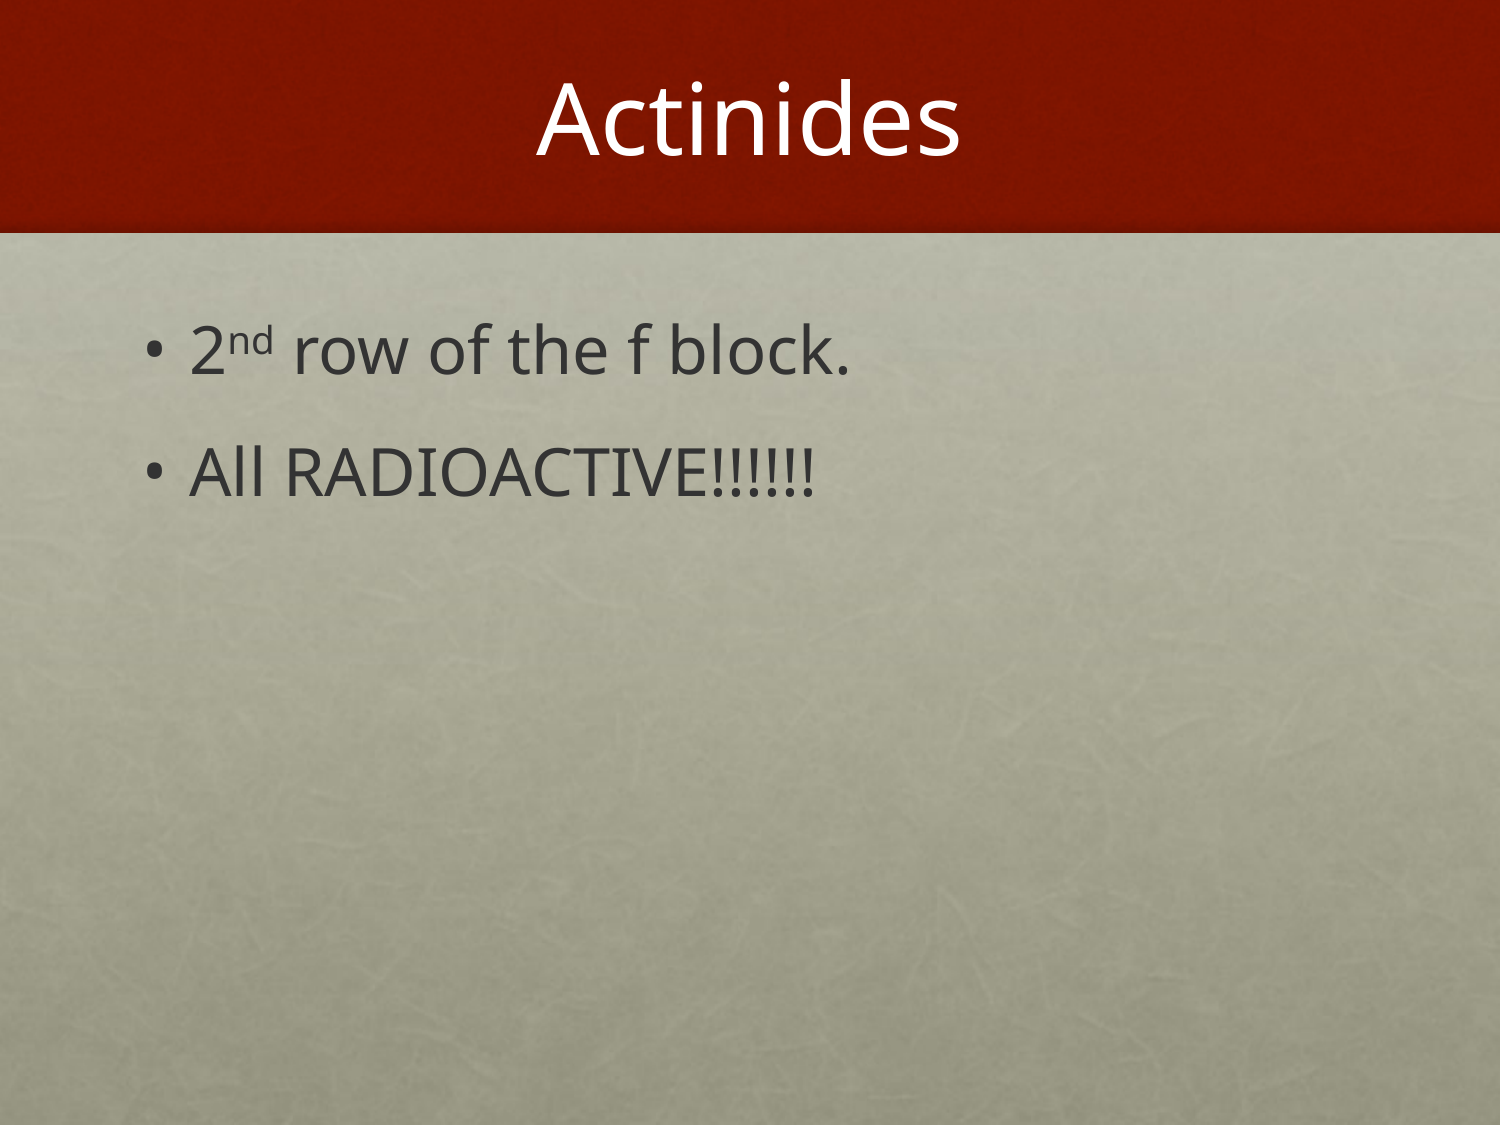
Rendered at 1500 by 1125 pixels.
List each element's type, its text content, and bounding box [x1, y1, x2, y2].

picture [0, 214, 1500, 1125]
title Actinides [127, 10, 1372, 221]
list 2nd row of the f block. All RADIOACTIVE!!!!!! [127, 299, 1372, 1005]
